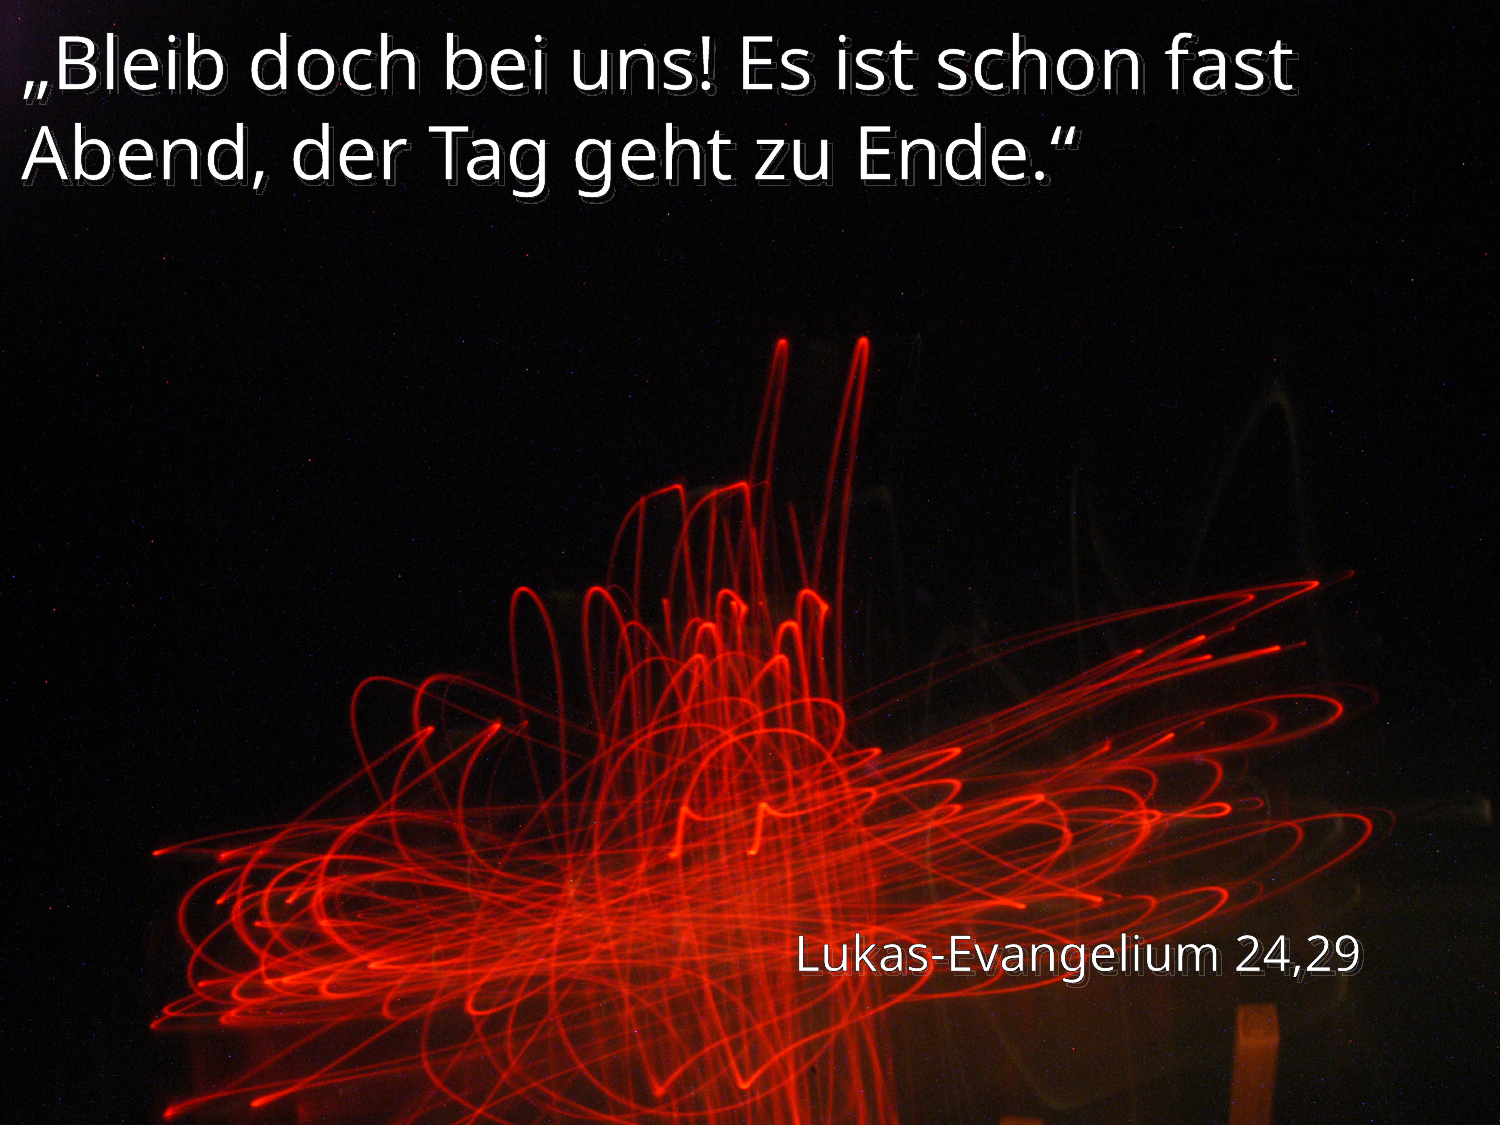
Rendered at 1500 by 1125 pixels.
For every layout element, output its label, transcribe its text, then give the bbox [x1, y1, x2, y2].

picture [0, 0, 1500, 1125]
text_box Lukas-Evangelium 24,29 [395, 913, 1377, 989]
text_box „Bleib doch bei uns! Es ist schon fast Abend, der Tag geht zu Ende.“ [5, 7, 1436, 202]
